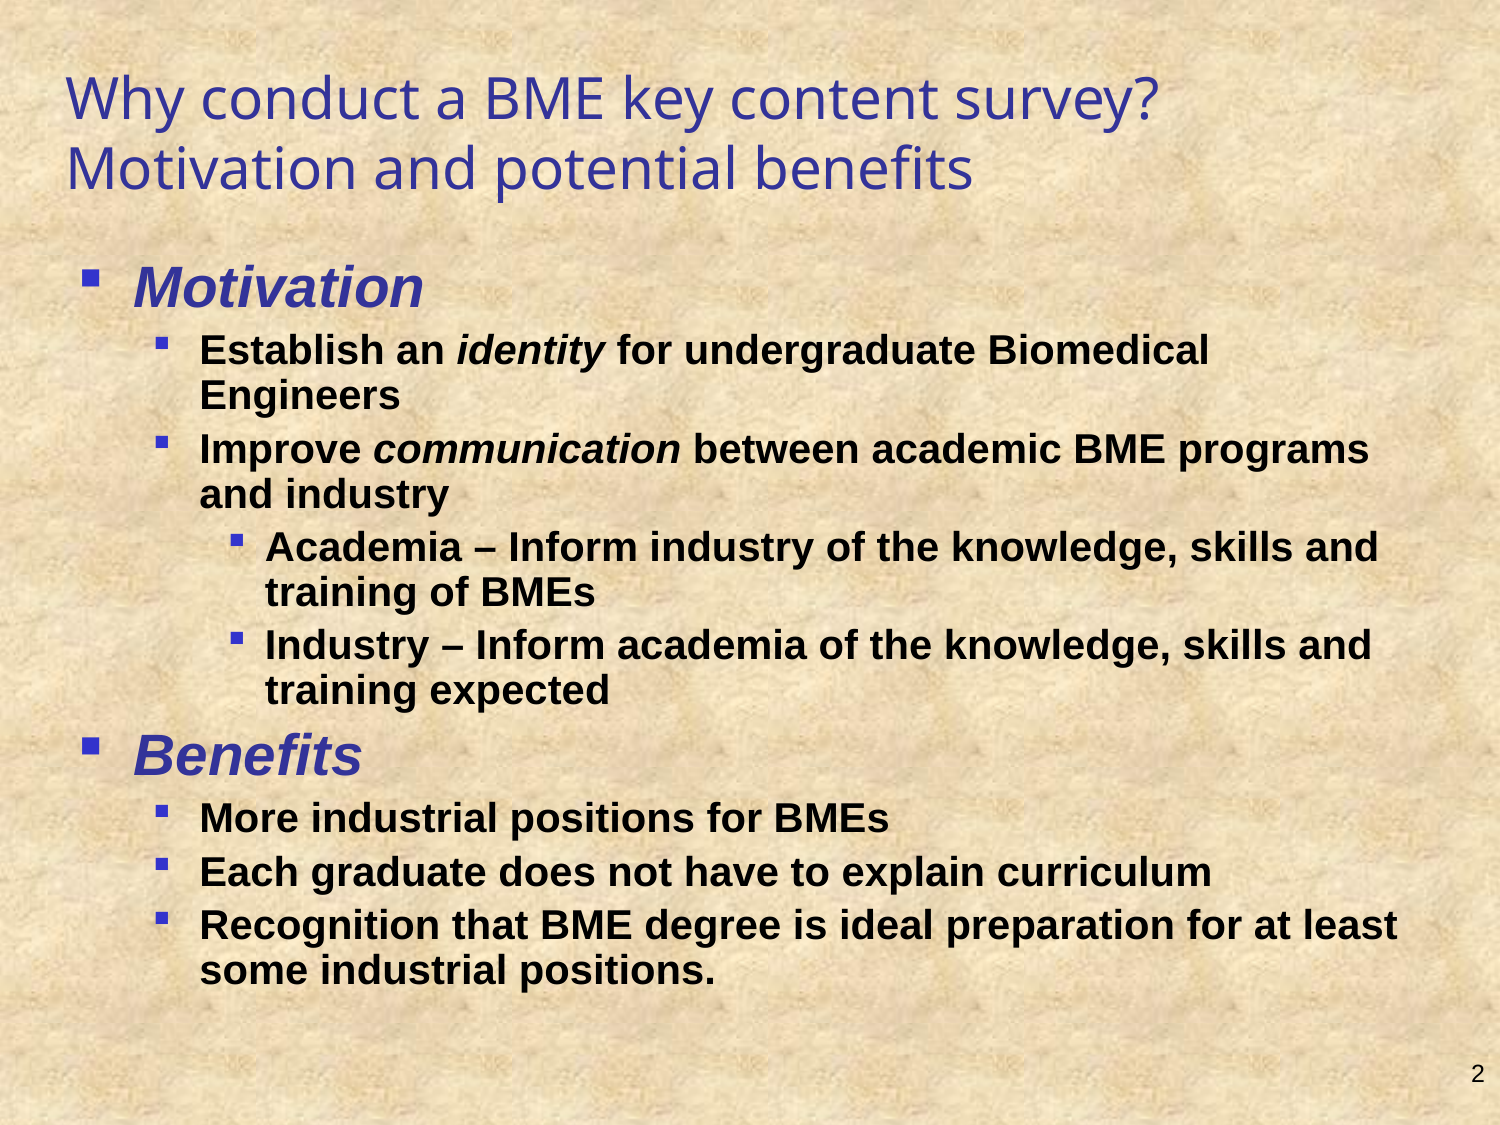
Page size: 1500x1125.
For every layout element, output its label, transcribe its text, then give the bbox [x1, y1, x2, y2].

picture [0, 0, 1500, 1125]
list Motivation Establish an identity for undergraduate Biomedical Engineers Improve communication between academic BME programs and industry Academia – Inform industry of the knowledge, skills and training of BMEs Industry – Inform academia of the knowledge, skills and training expected Benefits More industrial positions for BMEs Each graduate does not have to explain curriculum Recognition that BME degree is ideal preparation for at least some industrial positions. [62, 249, 1420, 1024]
title Why conduct a BME key content survey? Motivation and potential benefits [50, 37, 1425, 225]
slide_number 2 [1187, 1050, 1500, 1125]
